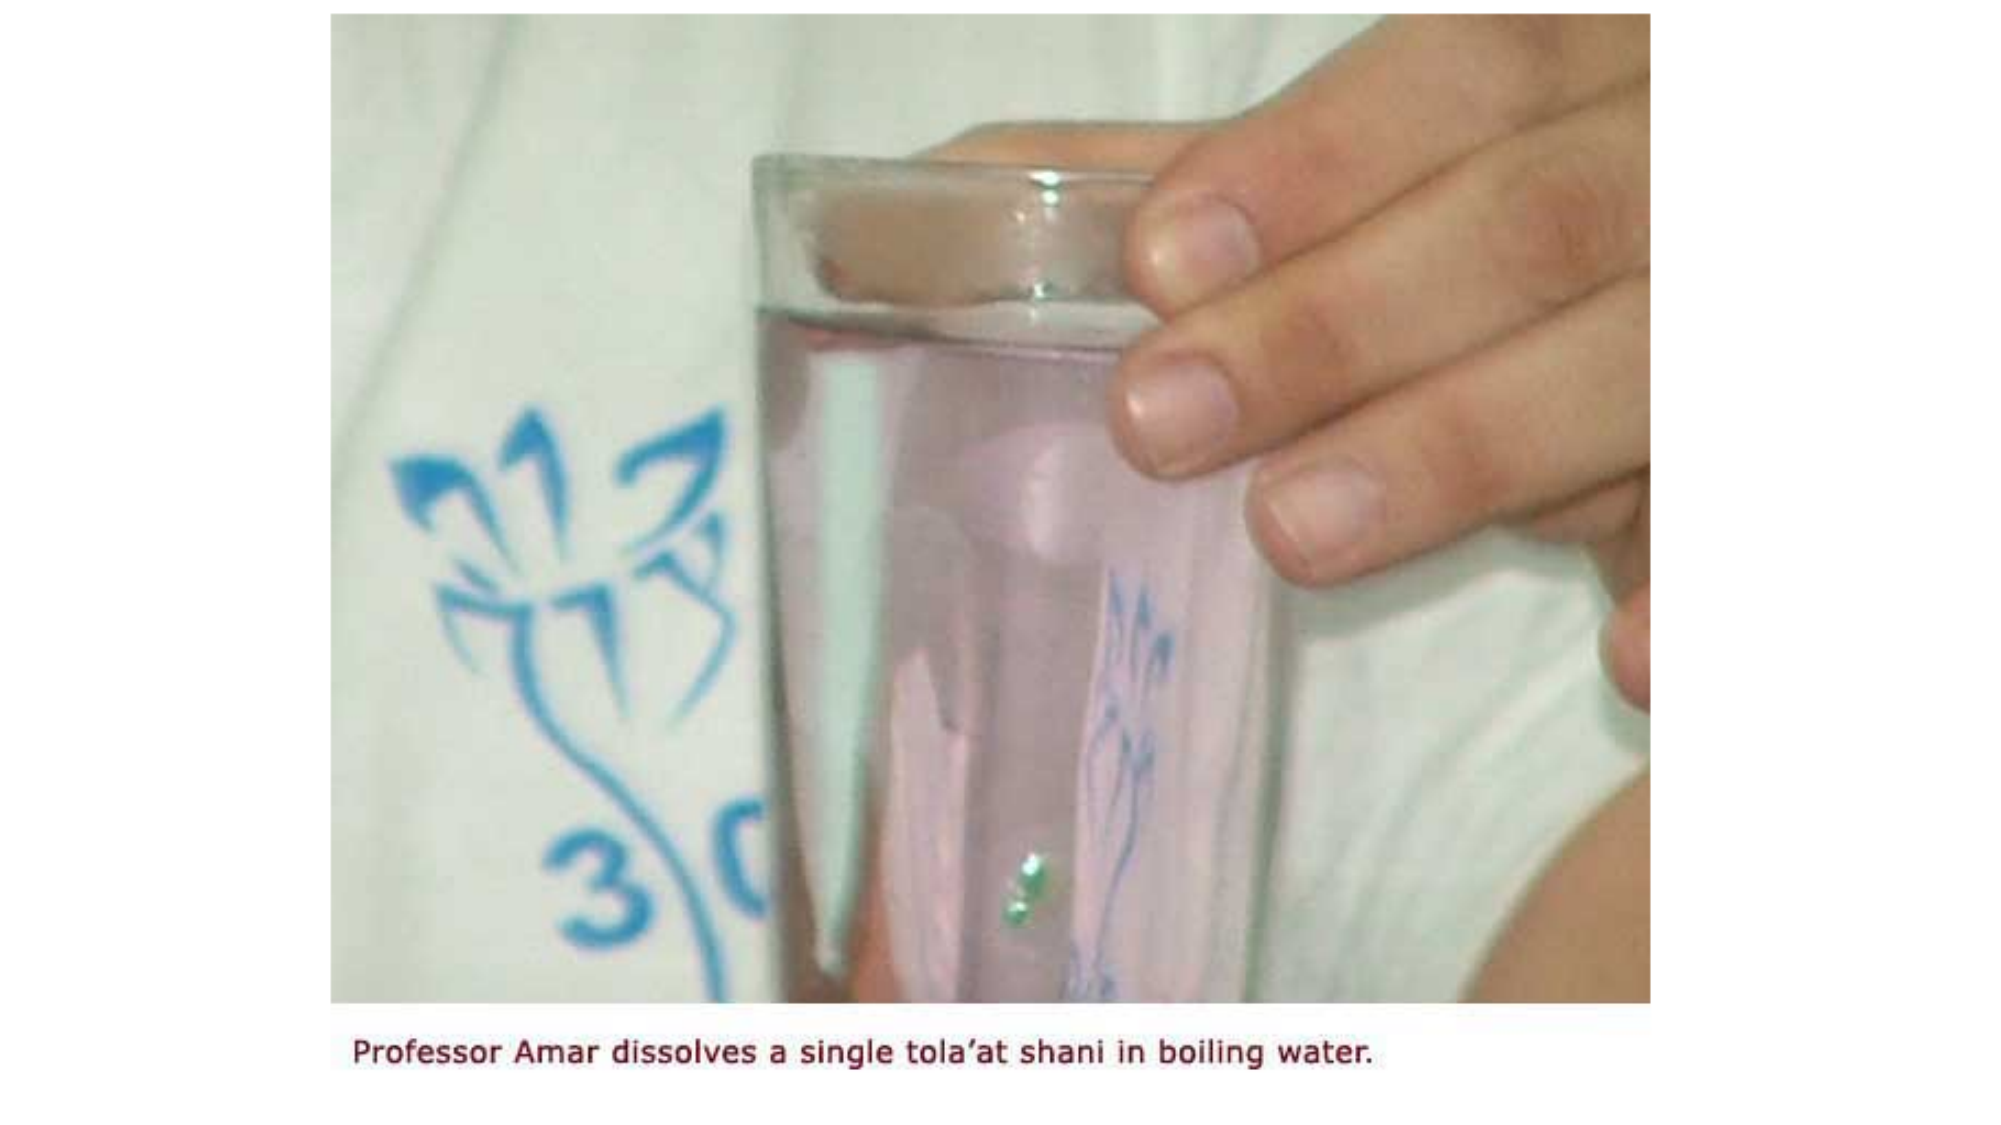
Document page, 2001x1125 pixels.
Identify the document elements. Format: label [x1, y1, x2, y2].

picture [305, 0, 1695, 1125]
